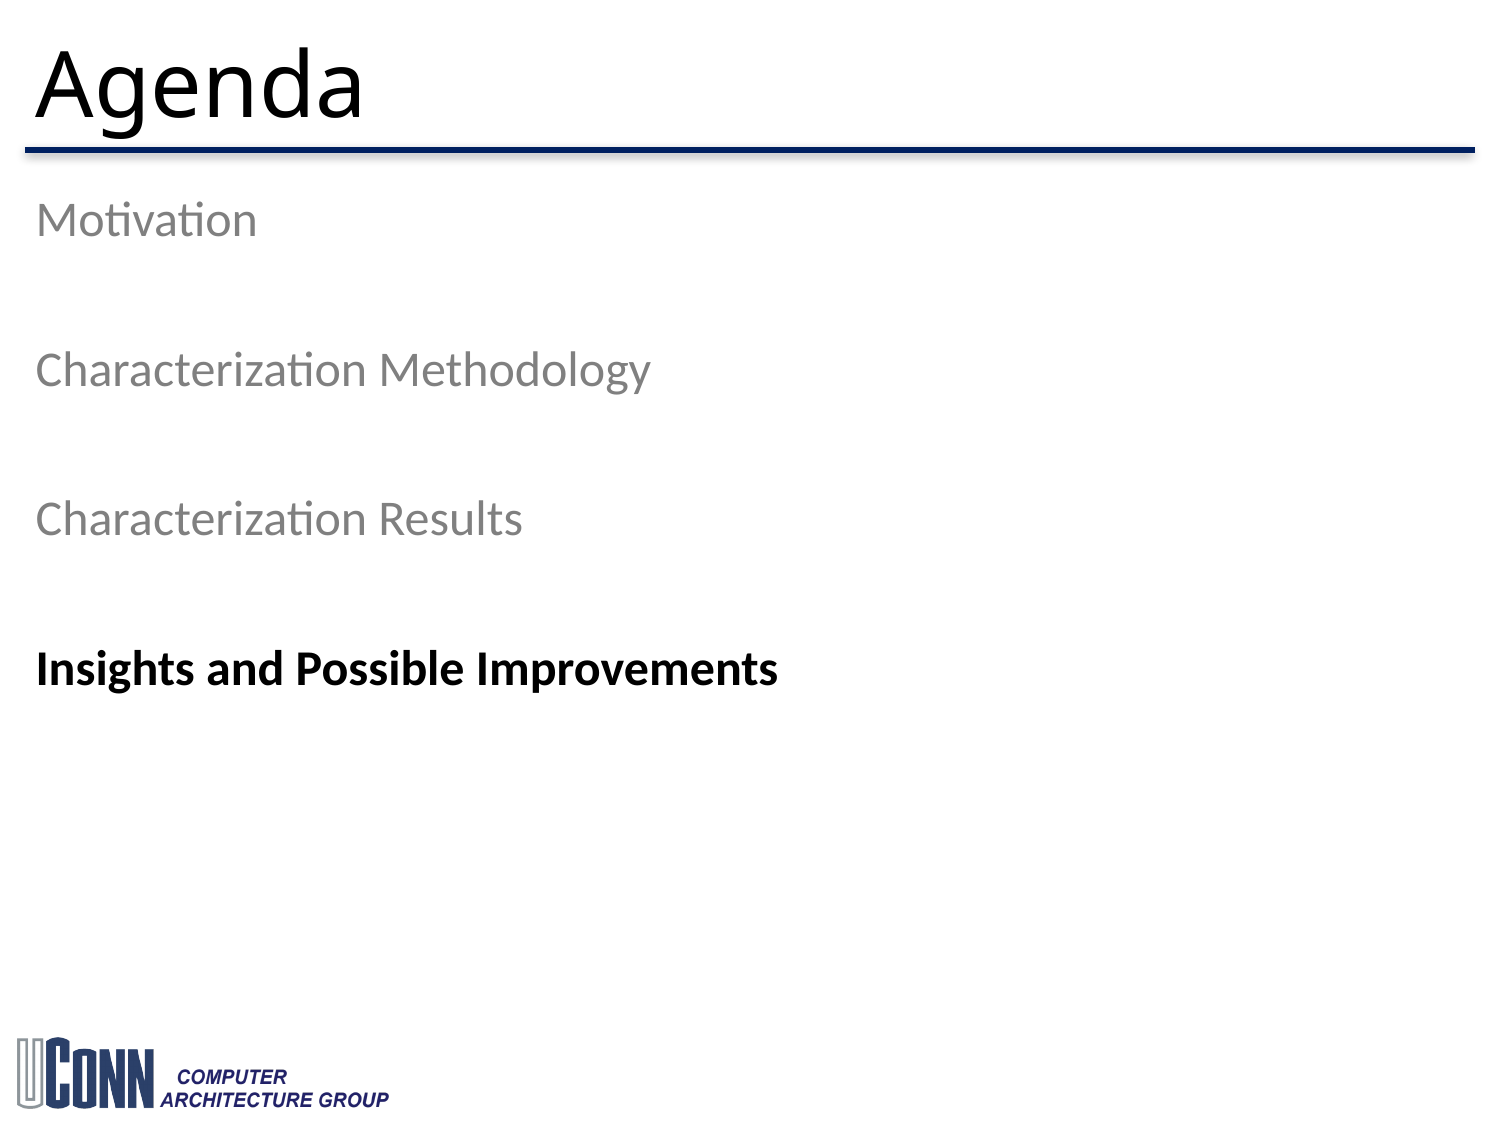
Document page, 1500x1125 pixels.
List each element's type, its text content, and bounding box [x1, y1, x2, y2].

list Motivation Characterization Methodology Characterization Results Insights and Possible Improvements [20, 185, 1376, 900]
title Agenda [20, 0, 1315, 185]
